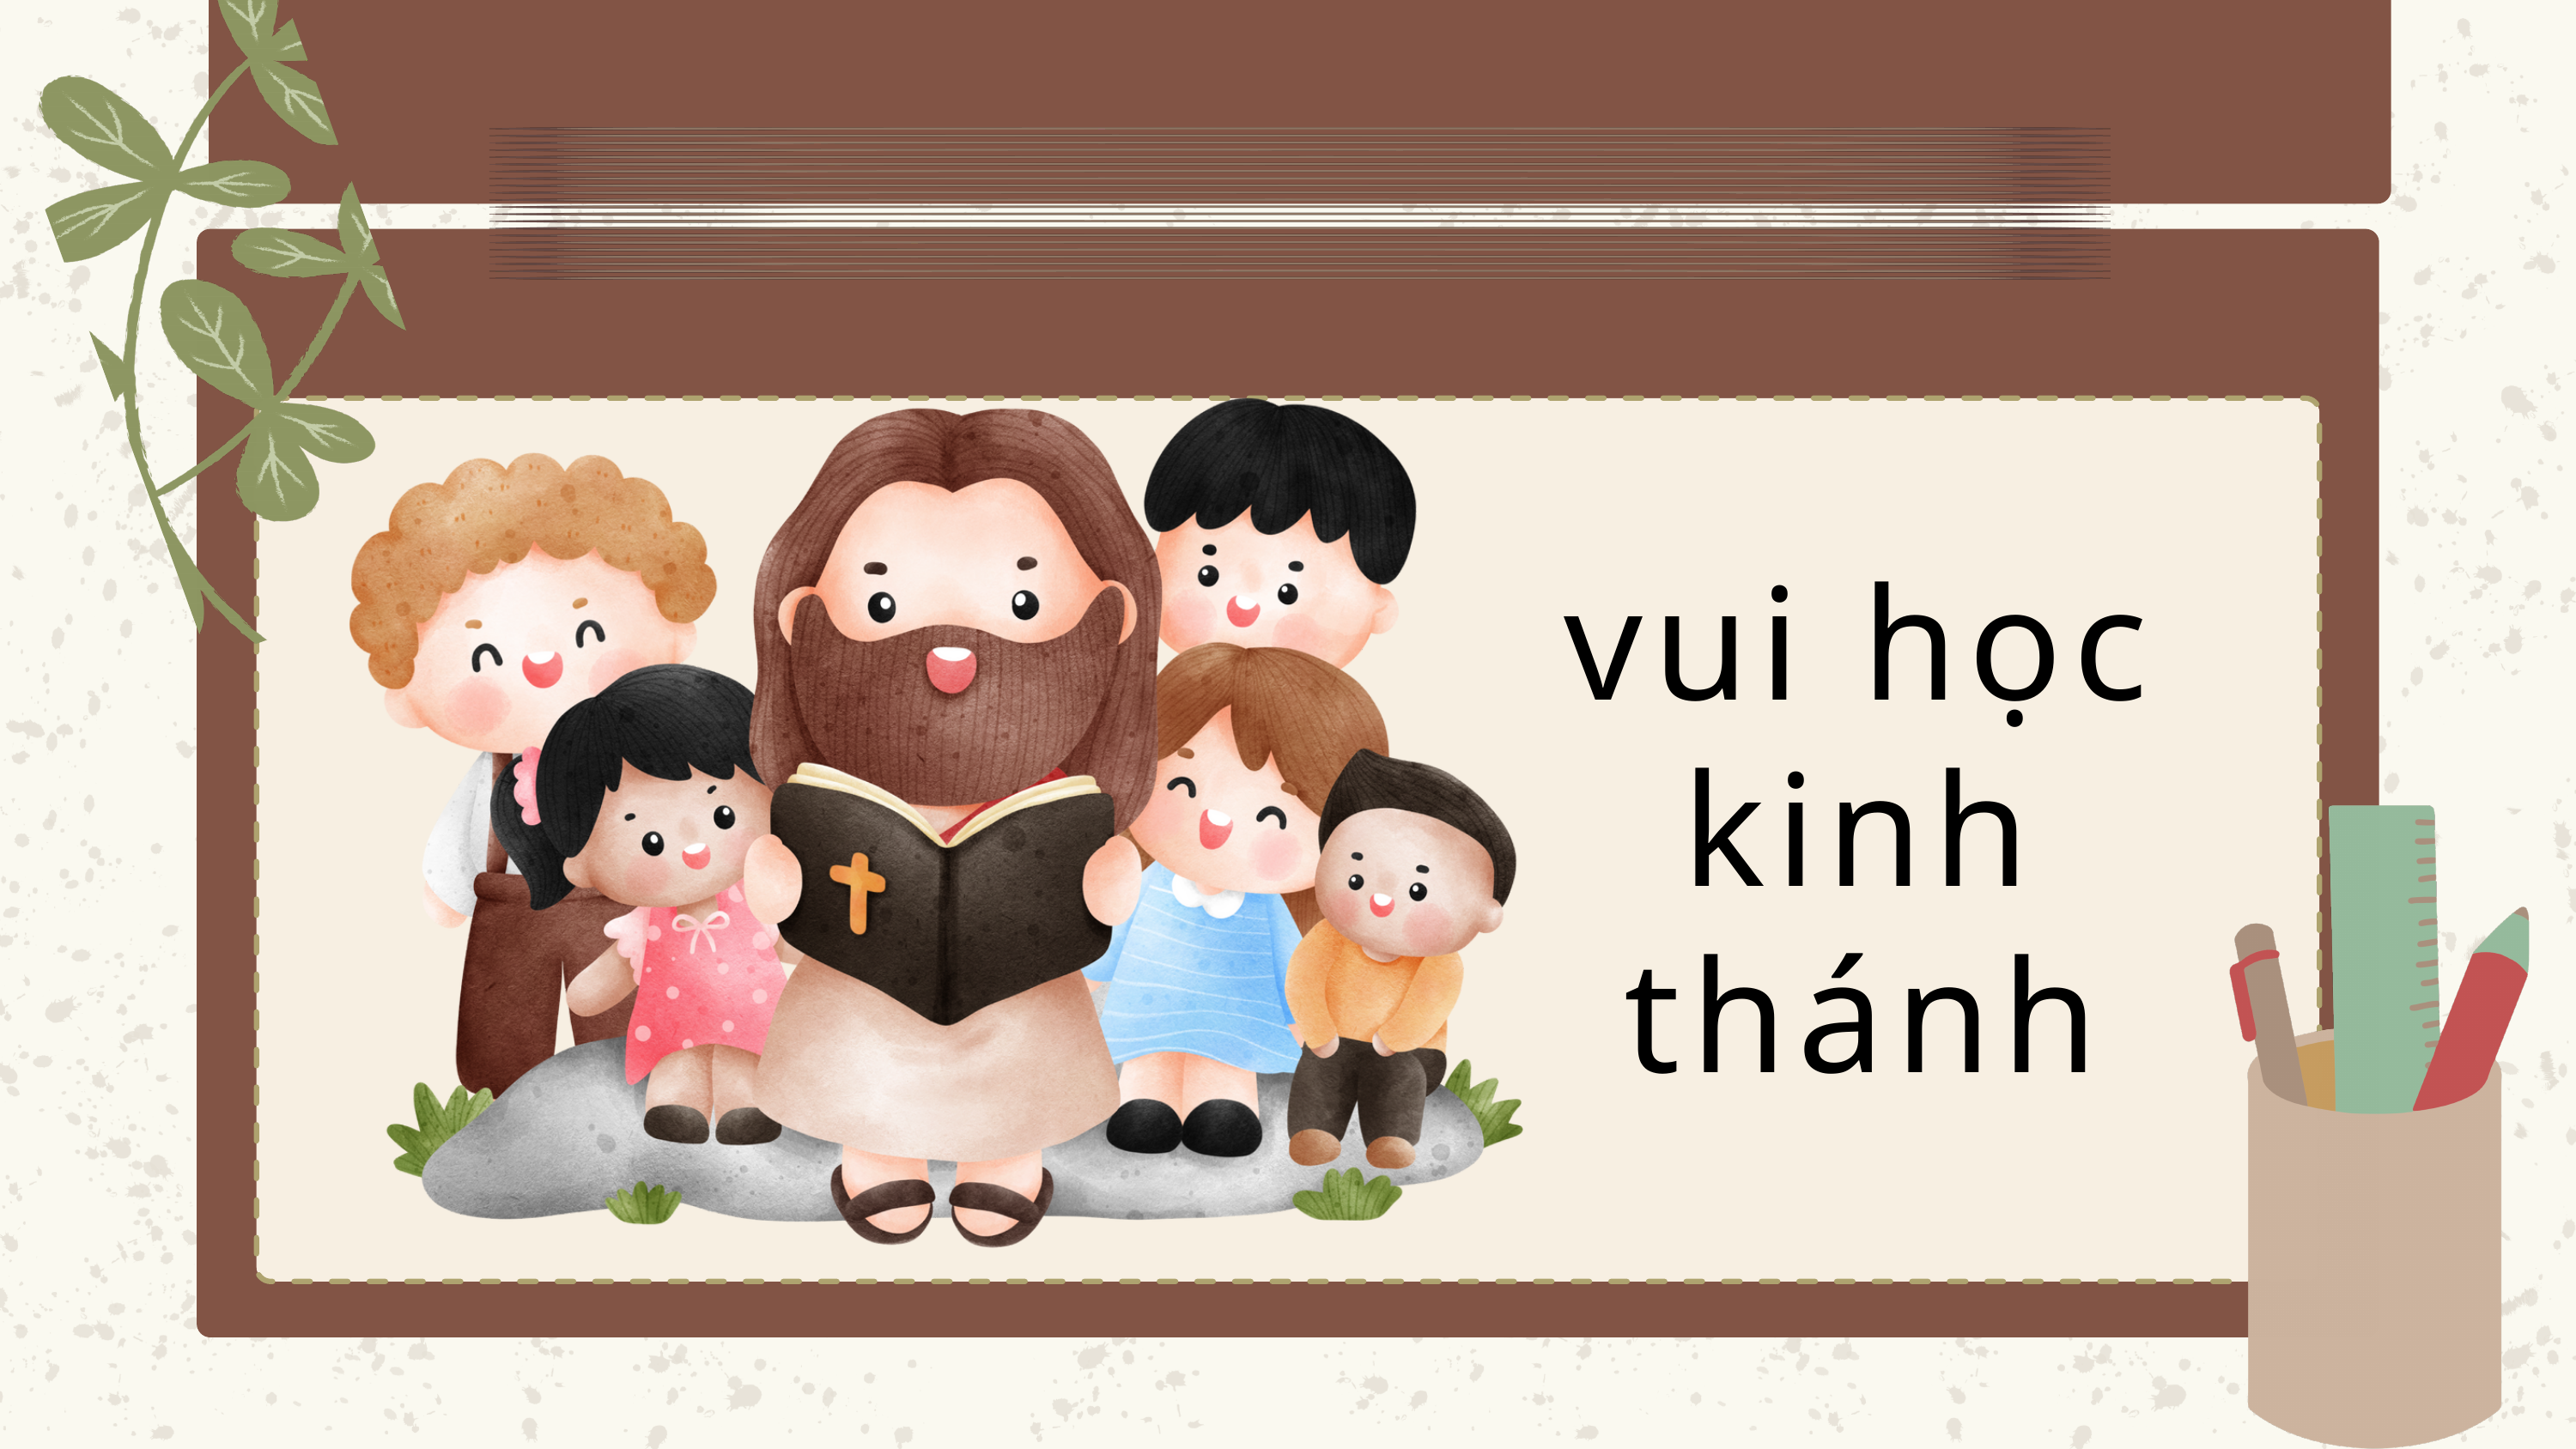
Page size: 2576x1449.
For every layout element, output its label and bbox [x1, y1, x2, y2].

text_box [208, 0, 2391, 204]
text_box [0, 4, 2576, 1449]
text_box [256, 397, 2320, 1282]
text_box [196, 228, 2379, 1338]
